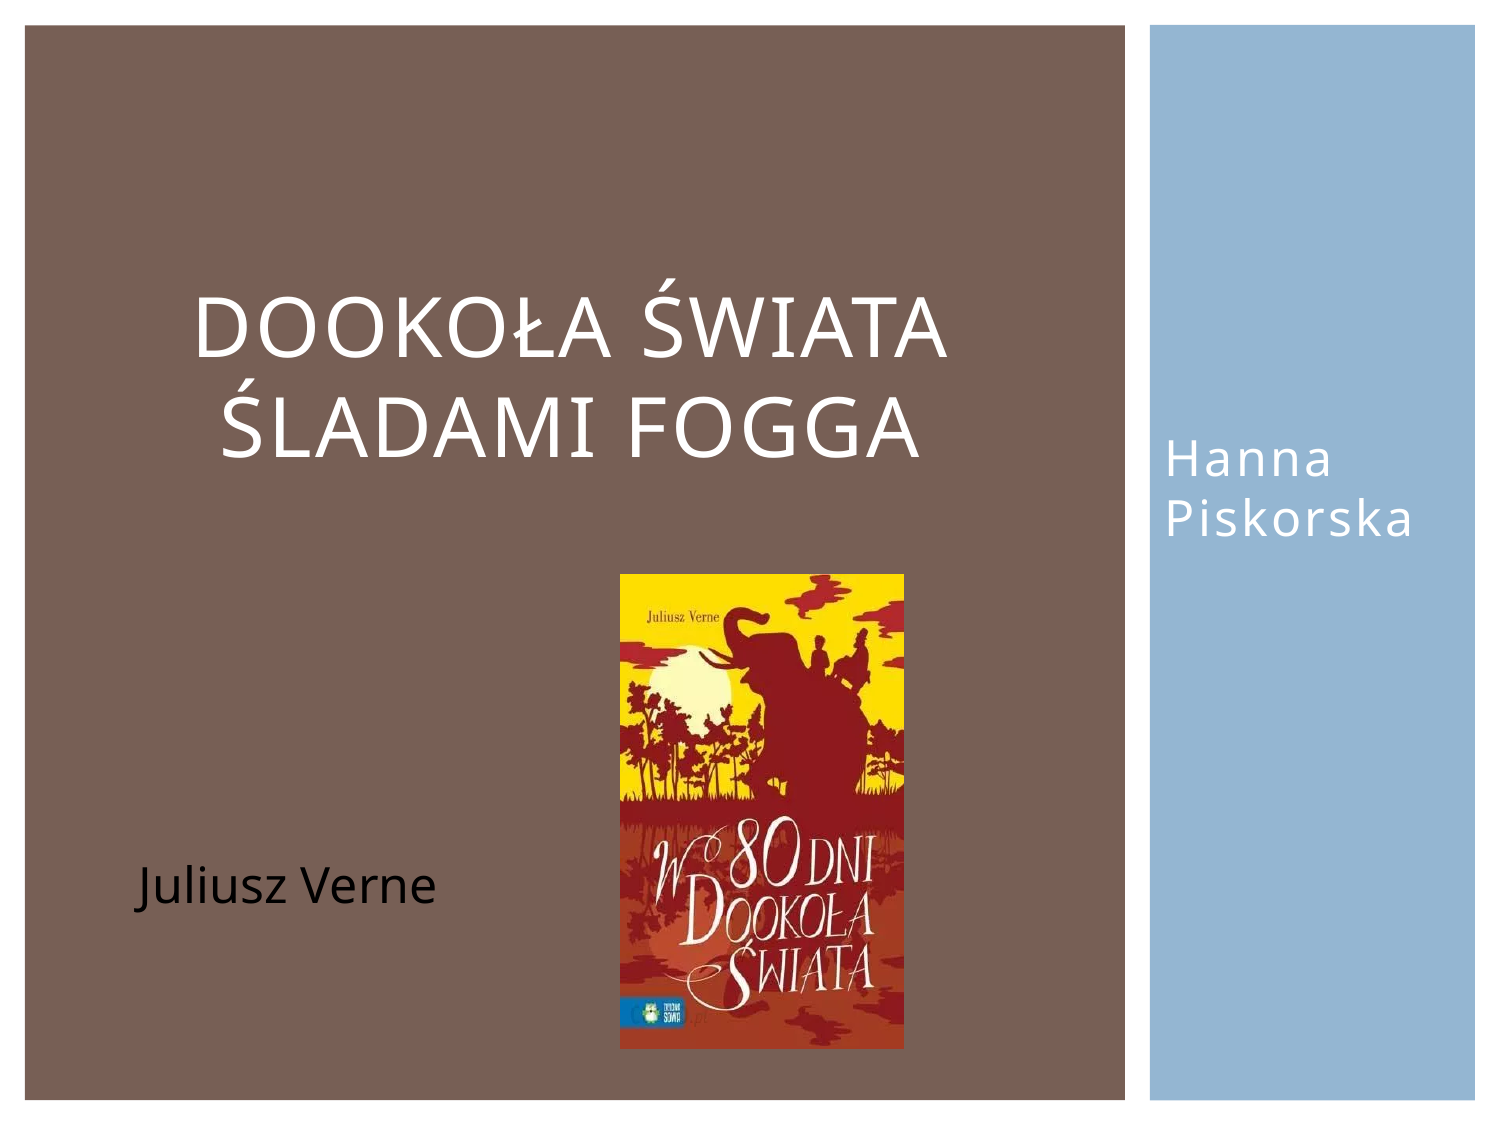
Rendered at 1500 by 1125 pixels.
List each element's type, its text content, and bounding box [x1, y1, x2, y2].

subtitle Hanna Piskorska [1149, 336, 1475, 637]
picture [619, 573, 904, 1049]
text_box Juliusz Verne [123, 845, 455, 921]
title Dookoła świata śladami fogga [53, 219, 1091, 728]
